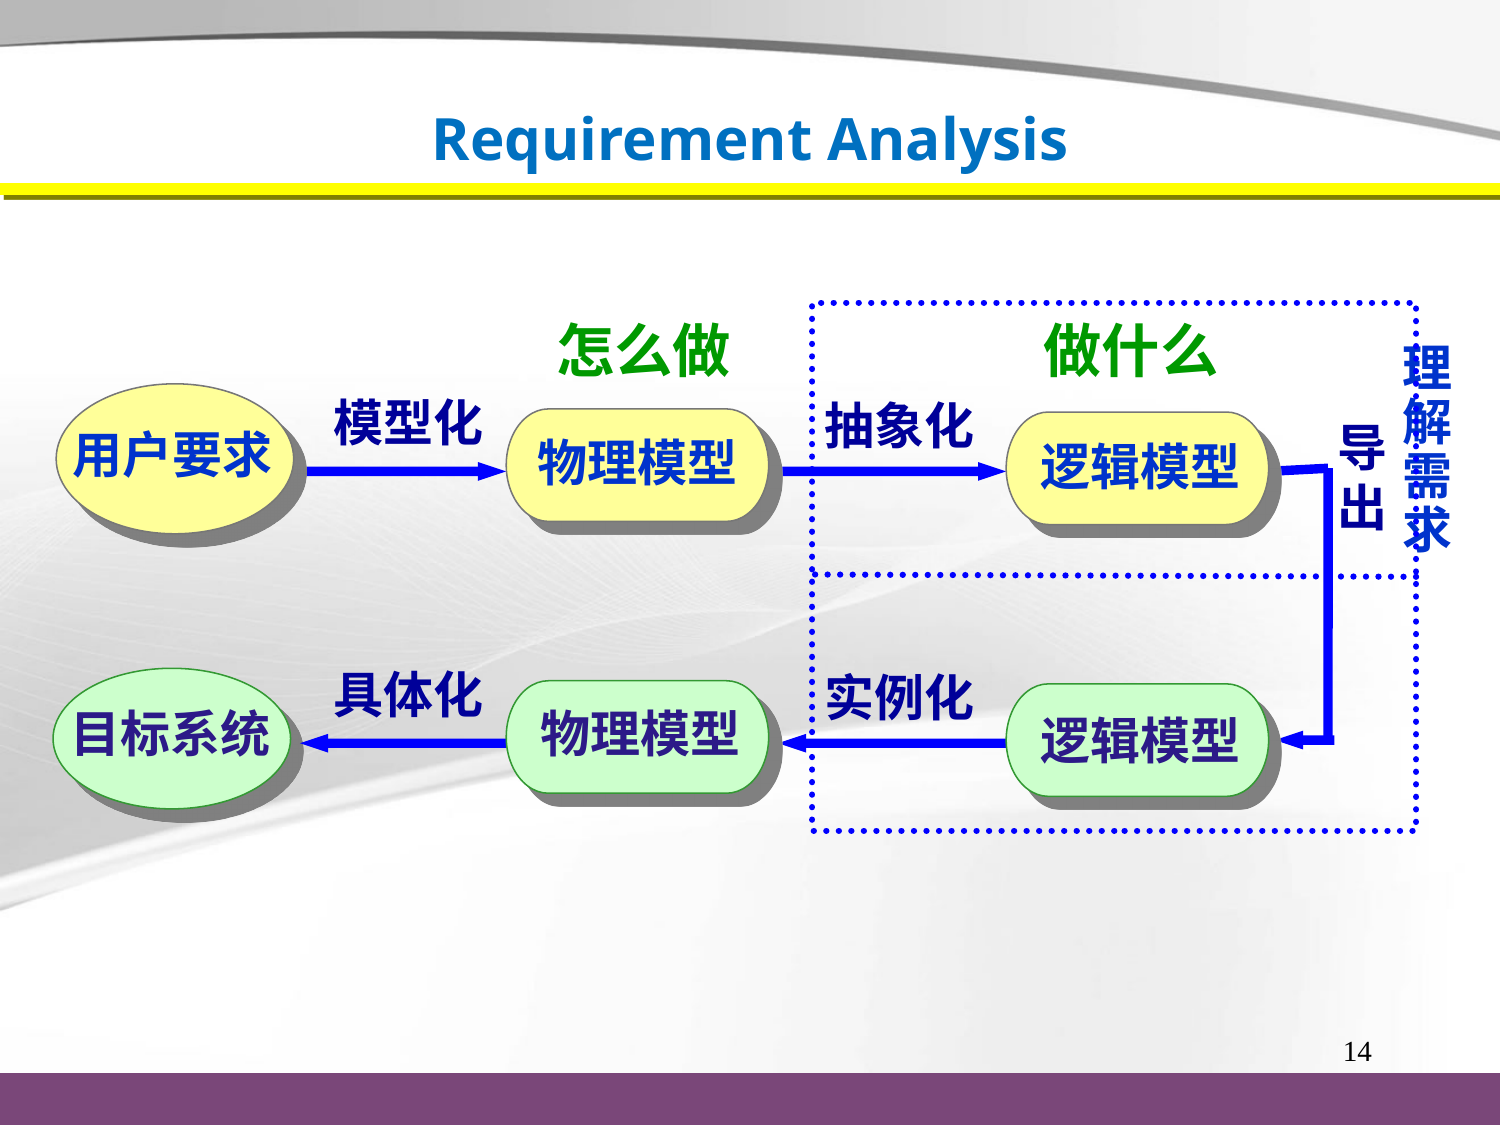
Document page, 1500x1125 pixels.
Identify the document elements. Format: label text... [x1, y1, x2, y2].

title Requirement Analysis [112, 78, 1388, 197]
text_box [52, 302, 1469, 831]
picture [0, 195, 1500, 1125]
picture [0, 0, 1500, 183]
slide_number 14 [1074, 1025, 1388, 1100]
